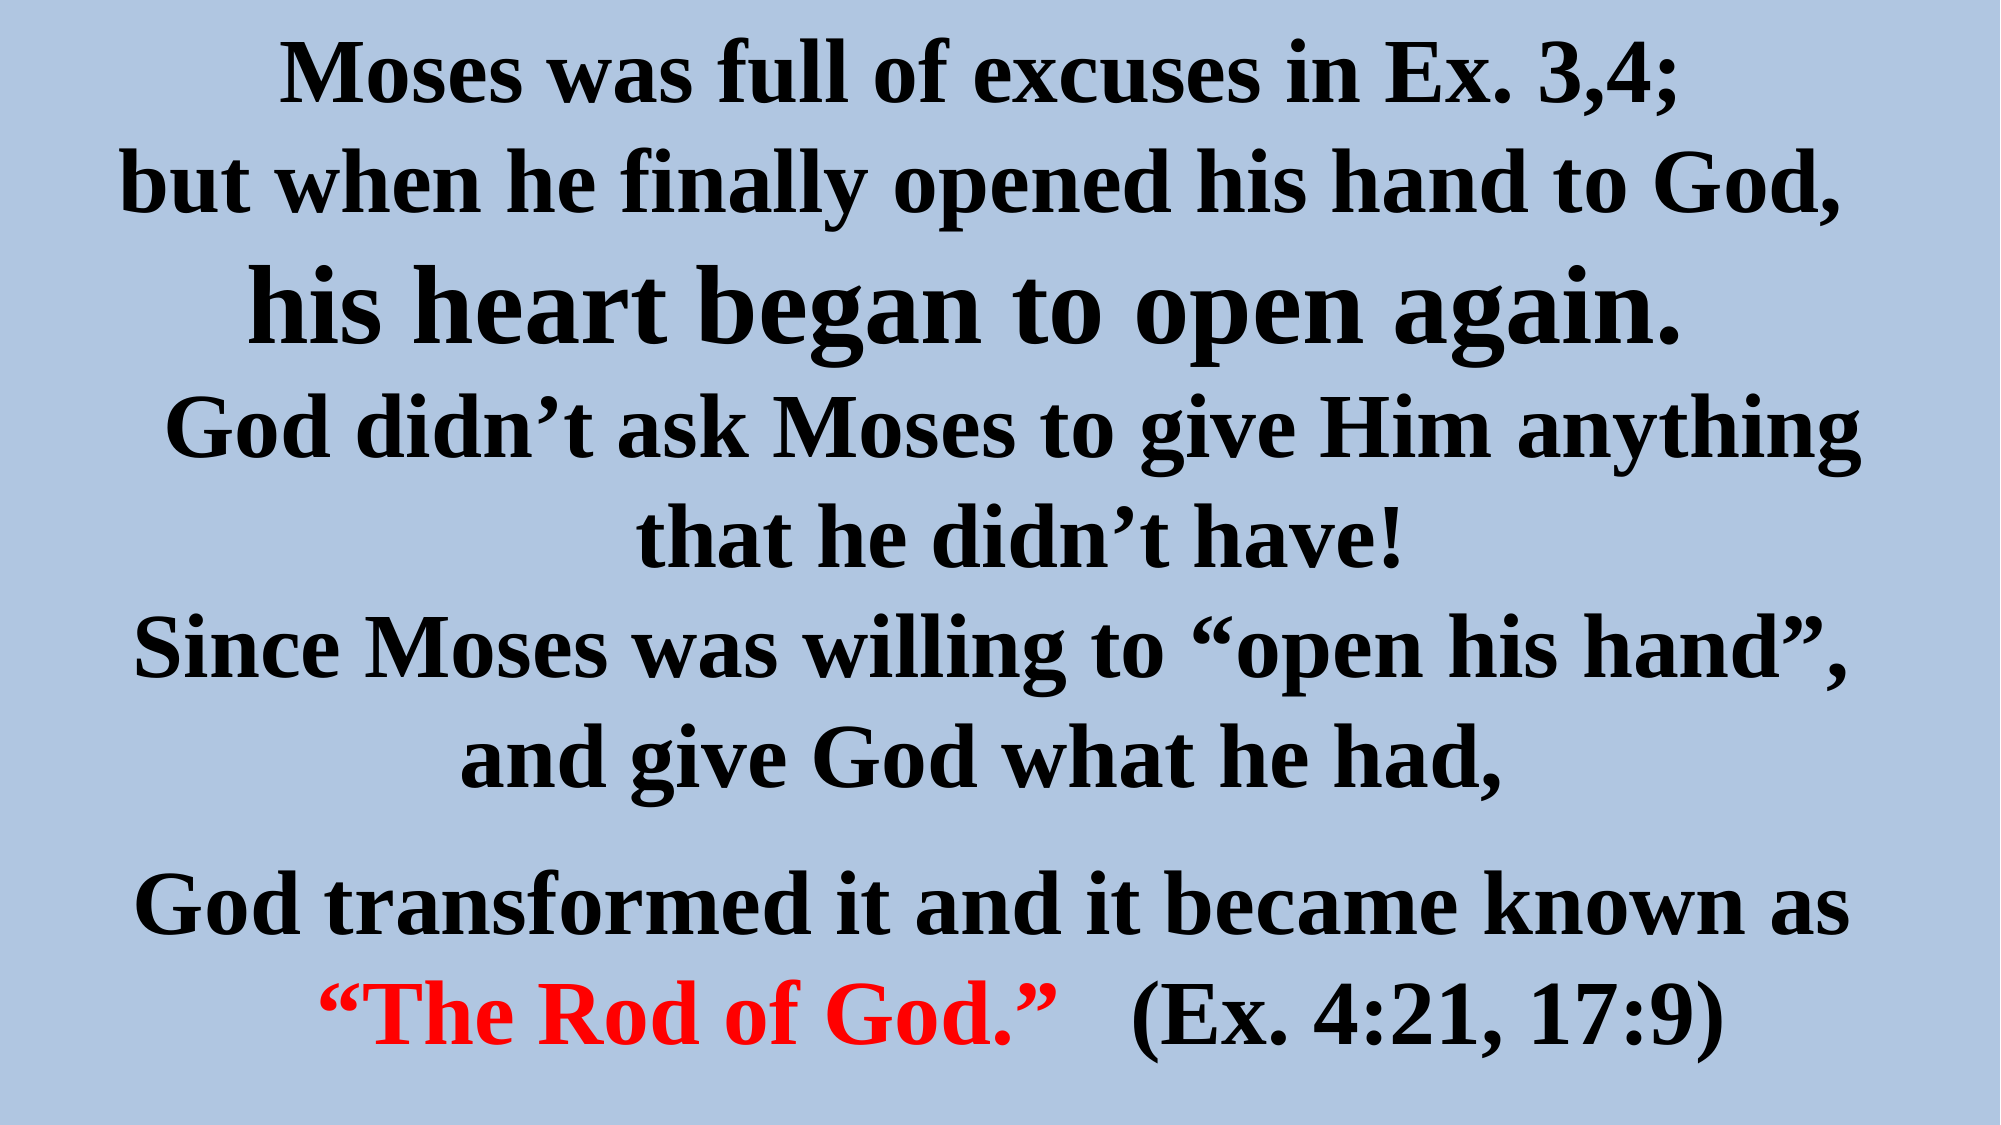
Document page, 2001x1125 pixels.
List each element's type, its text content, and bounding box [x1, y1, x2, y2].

list Moses was full of excuses in Ex. 3,4; but when he finally opened his hand to God, his heart began to open again. God didn’t ask Moses to give Him anything that he didn’t have! Since Moses was willing to “open his hand”, and give God what he had, God transformed it and it became known as “The Rod of God.” (Ex. 4:21, 17:9) [24, 3, 1963, 991]
